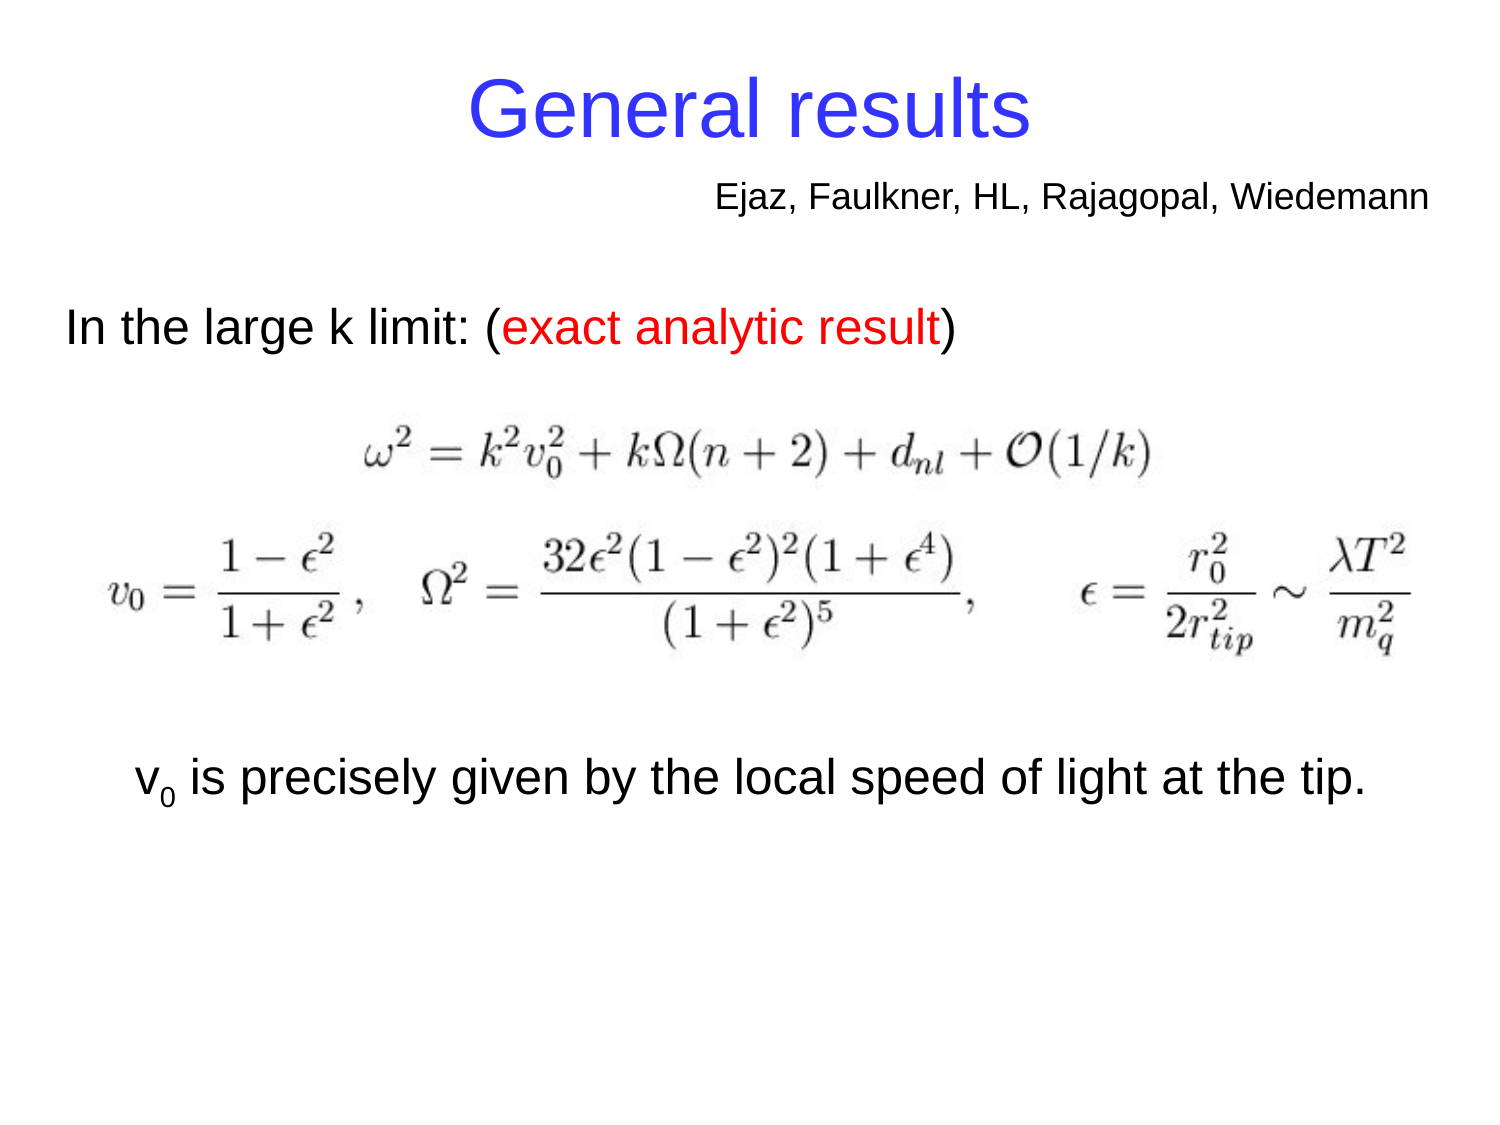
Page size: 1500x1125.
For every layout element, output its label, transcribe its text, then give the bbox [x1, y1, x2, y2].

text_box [249, 707, 1251, 897]
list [49, 412, 1451, 698]
title General results [74, 44, 1426, 163]
text_box v0 is precisely given by the local speed of light at the tip. [1254, 737, 1384, 821]
text_box In the large k limit: (exact analytic result) [50, 287, 244, 363]
text_box Ejaz, Faulkner, HL, Rajagopal, Wiedemann [699, 164, 1463, 225]
text_box v0 is precisely given by the local speed of light at the tip. [120, 737, 244, 821]
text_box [249, 228, 1251, 410]
